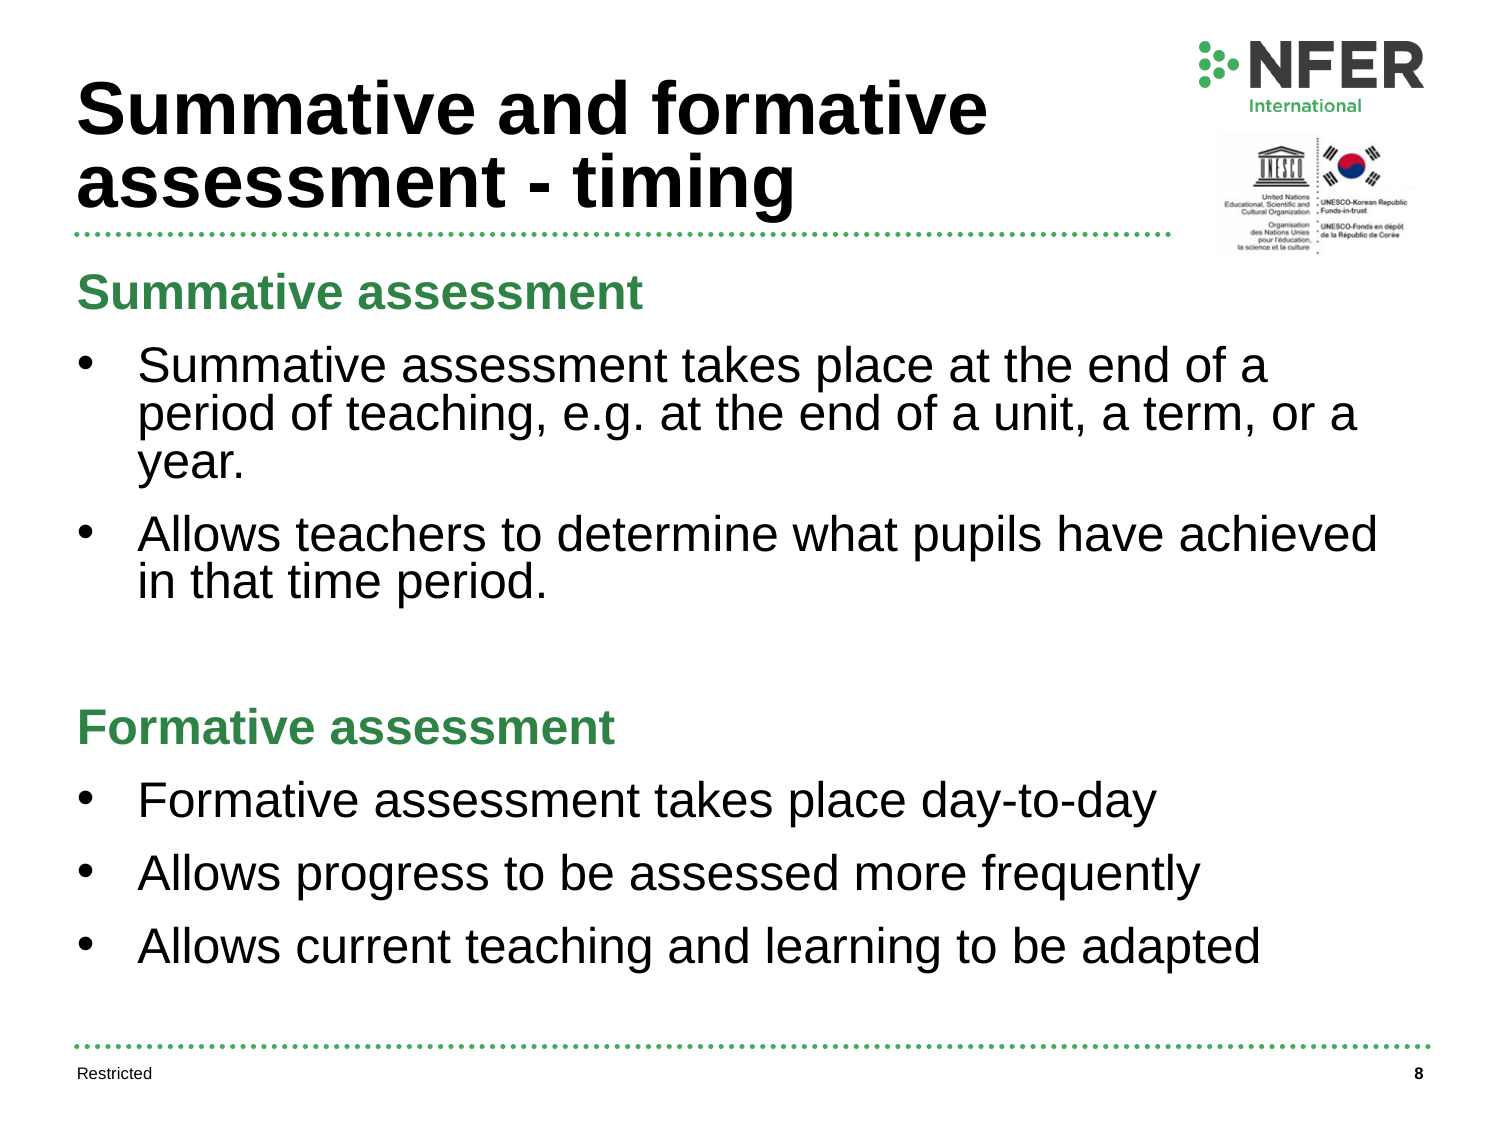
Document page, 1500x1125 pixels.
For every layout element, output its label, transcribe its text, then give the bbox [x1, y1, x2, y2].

slide_number 8 [1340, 1062, 1424, 1105]
picture [1199, 41, 1424, 112]
footer Restricted [76, 1062, 977, 1105]
title Summative and formative assessment - timing [76, 76, 1171, 225]
list Summative assessment Summative assessment takes place at the end of a period of teaching, e.g. at the end of a unit, a term, or a year. Allows teachers to determine what pupils have achieved in that time period. Formative assessment Formative assessment takes place day-to-day Allows progress to be assessed more frequently Allows current teaching and learning to be adapted [76, 271, 1412, 998]
picture [1207, 131, 1416, 263]
